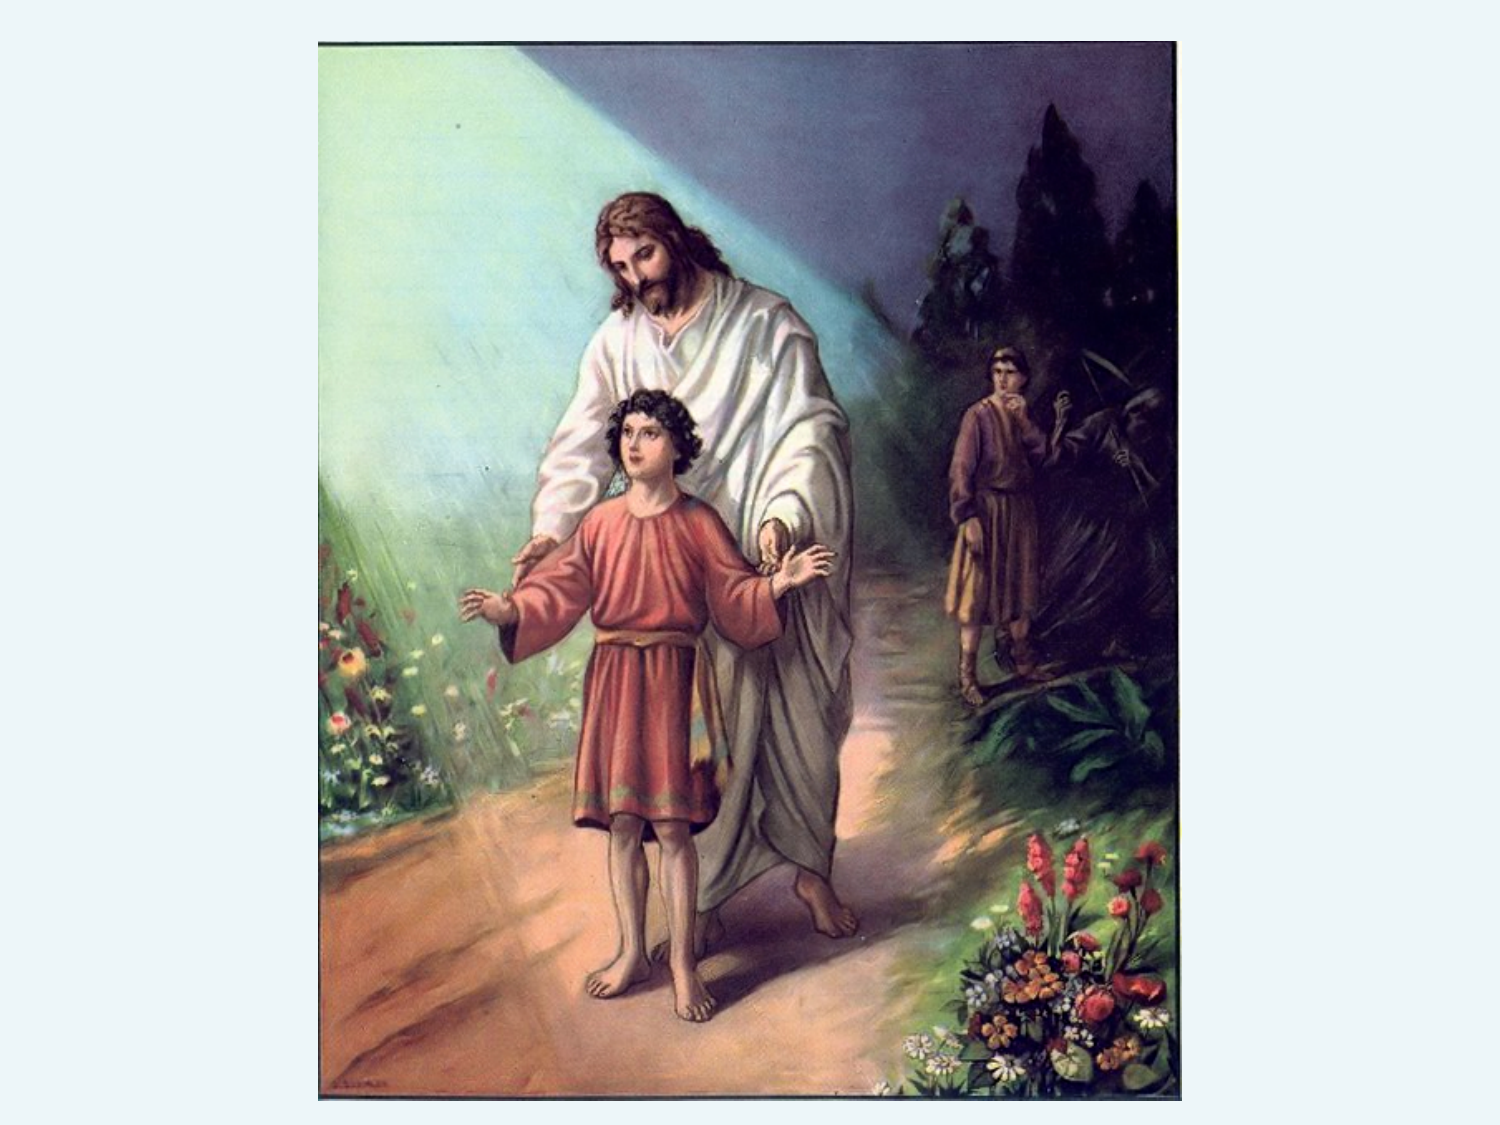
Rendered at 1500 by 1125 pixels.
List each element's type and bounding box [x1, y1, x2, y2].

list [318, 40, 1182, 1101]
